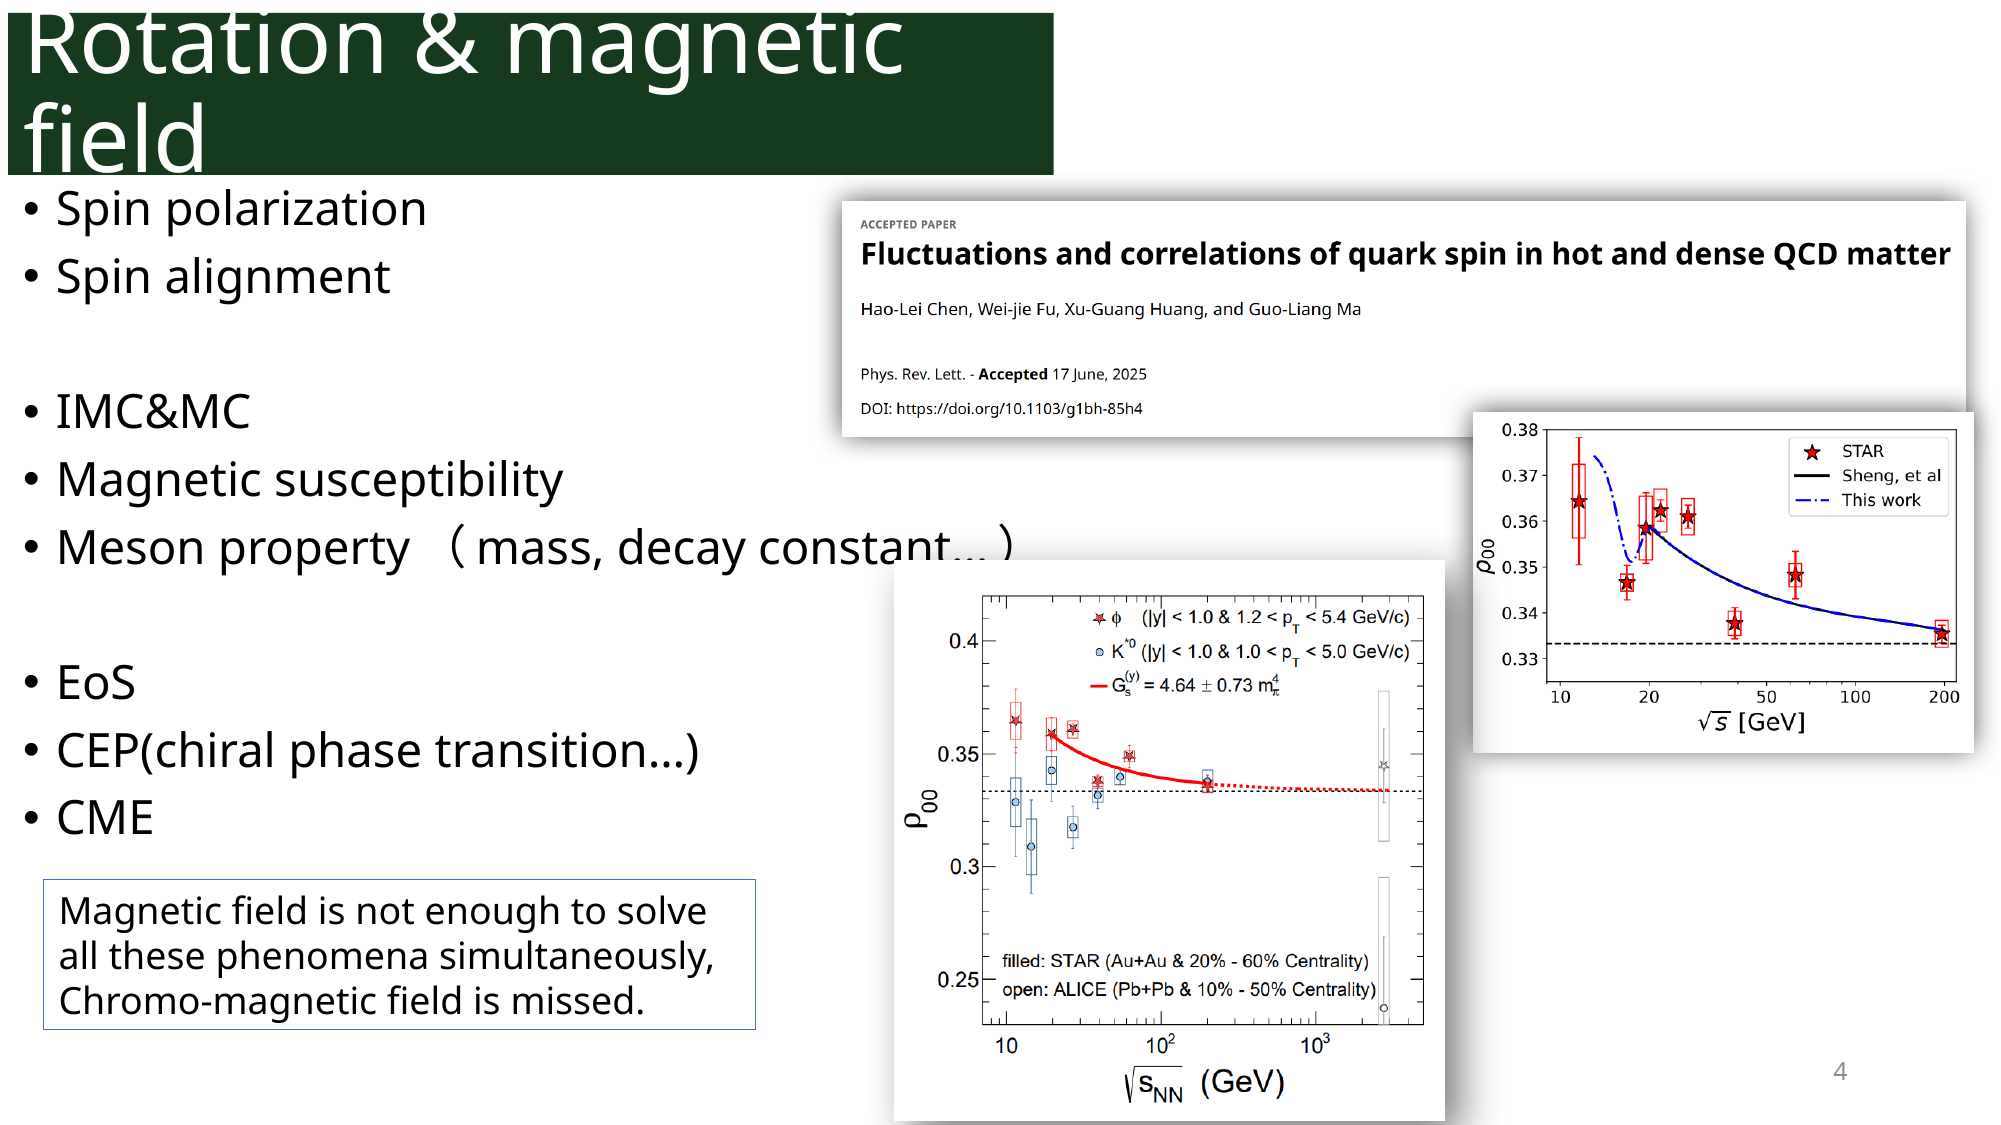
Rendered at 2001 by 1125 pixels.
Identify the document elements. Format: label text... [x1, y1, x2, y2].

text_box Magnetic field is not enough to solve all these phenomena simultaneously, Chromo-magnetic field is missed. [43, 879, 756, 1030]
title Rotation & magnetic field [8, 12, 1054, 175]
list Spin polarization Spin alignment IMC&MC Magnetic susceptibility Meson property（mass, decay constant…） EoS CEP(chiral phase transition…) CME [8, 177, 1073, 892]
slide_number 4 [1493, 1042, 1863, 1103]
picture [842, 201, 1974, 753]
picture [894, 560, 1445, 1121]
